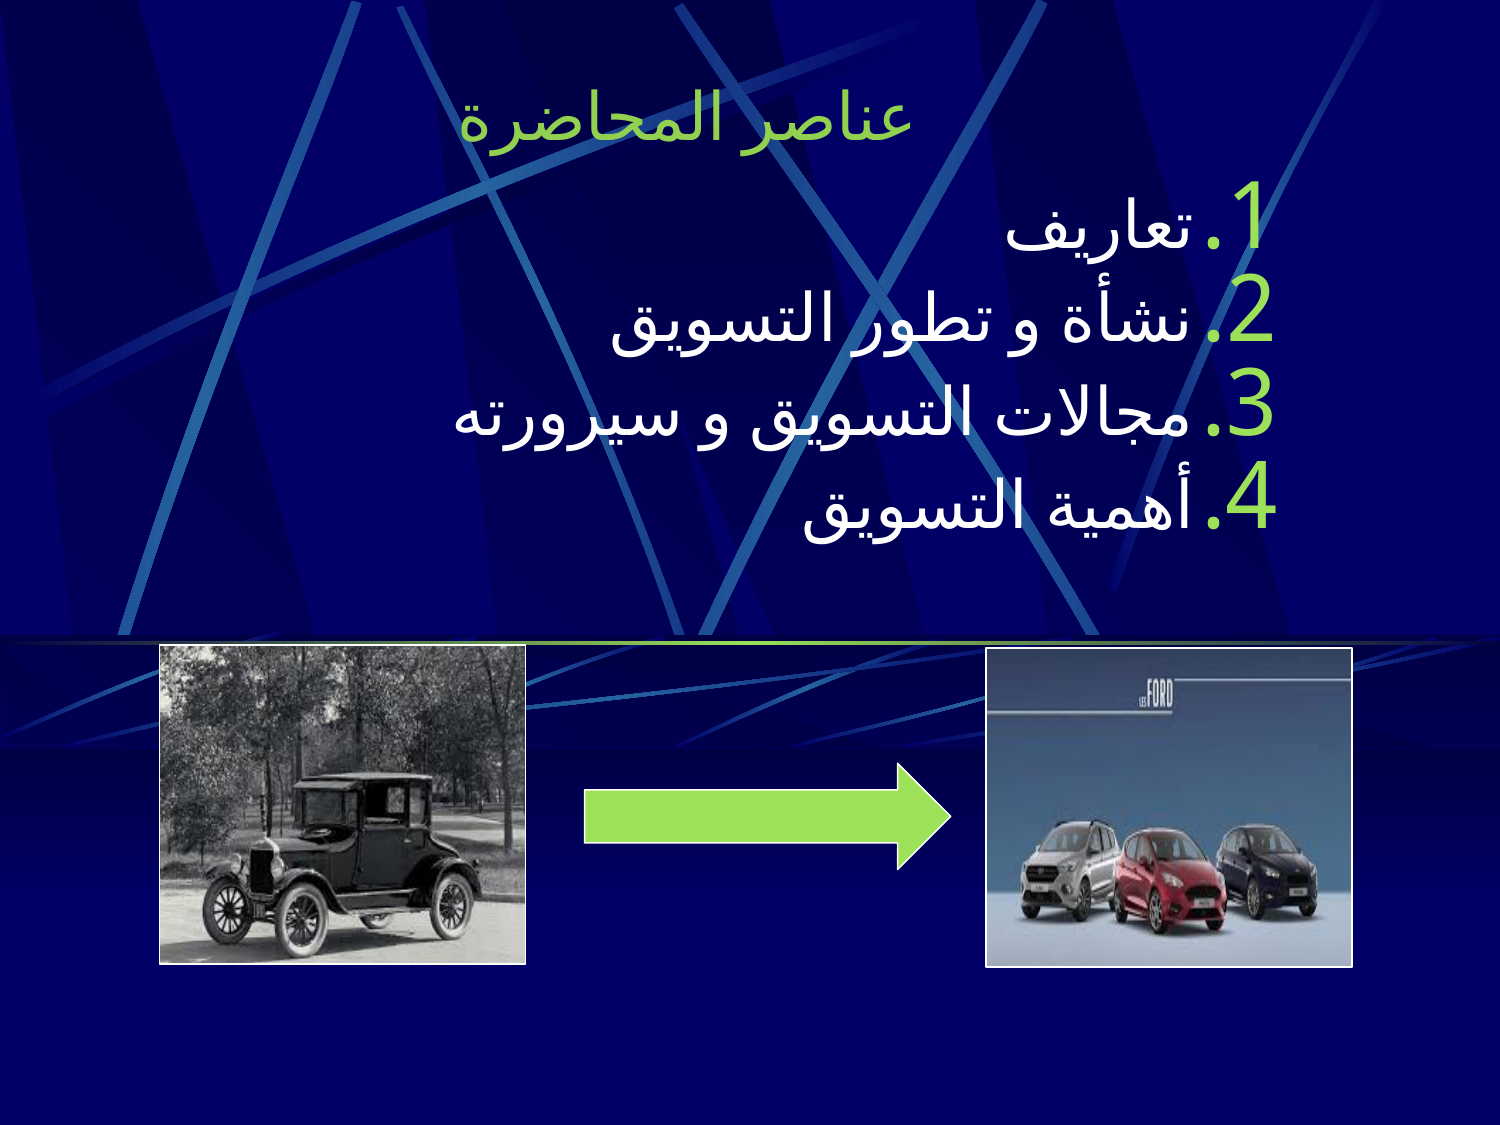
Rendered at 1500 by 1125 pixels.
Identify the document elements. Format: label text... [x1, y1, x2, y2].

text_box [159, 645, 526, 964]
text_box عناصر المحاضرة [442, 66, 998, 161]
text_box [584, 763, 951, 870]
text_box [986, 647, 1353, 967]
subtitle تعاريف نشأة و تطور التسويق مجالات التسويق و سيرورته أهمية التسويق [187, 137, 1294, 587]
